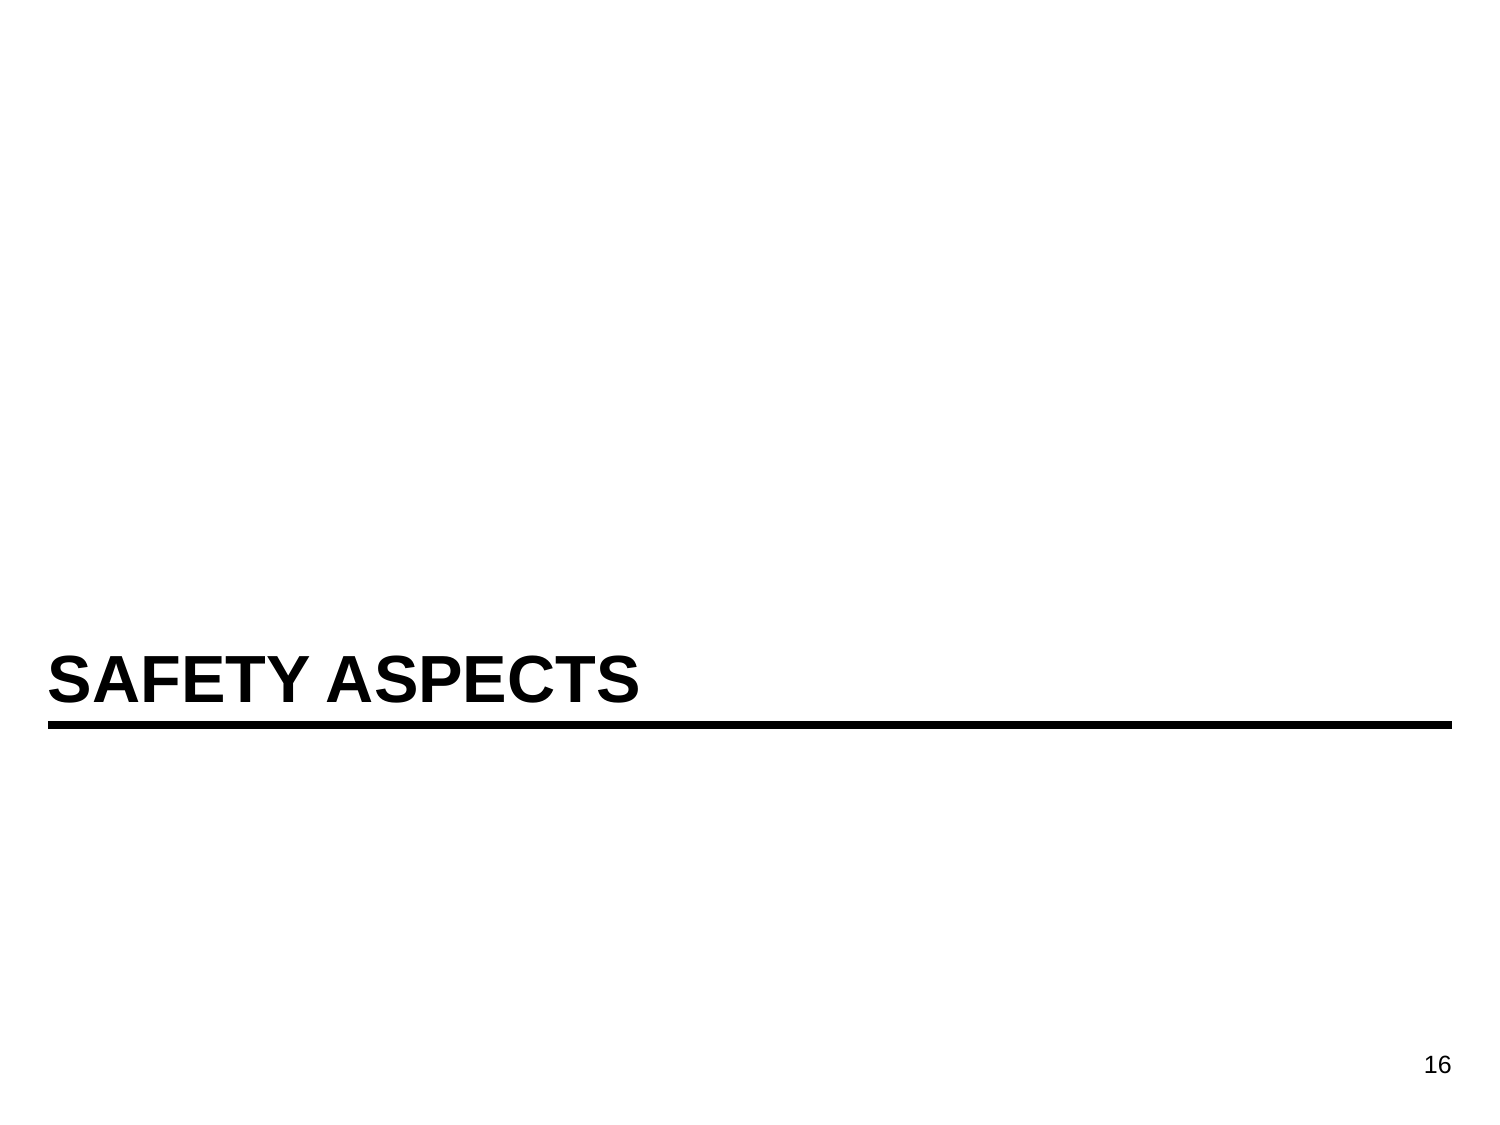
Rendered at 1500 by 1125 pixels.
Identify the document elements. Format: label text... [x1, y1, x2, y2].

slide_number 16 [1325, 1047, 1452, 1080]
title Safety Aspects [48, 549, 1452, 724]
